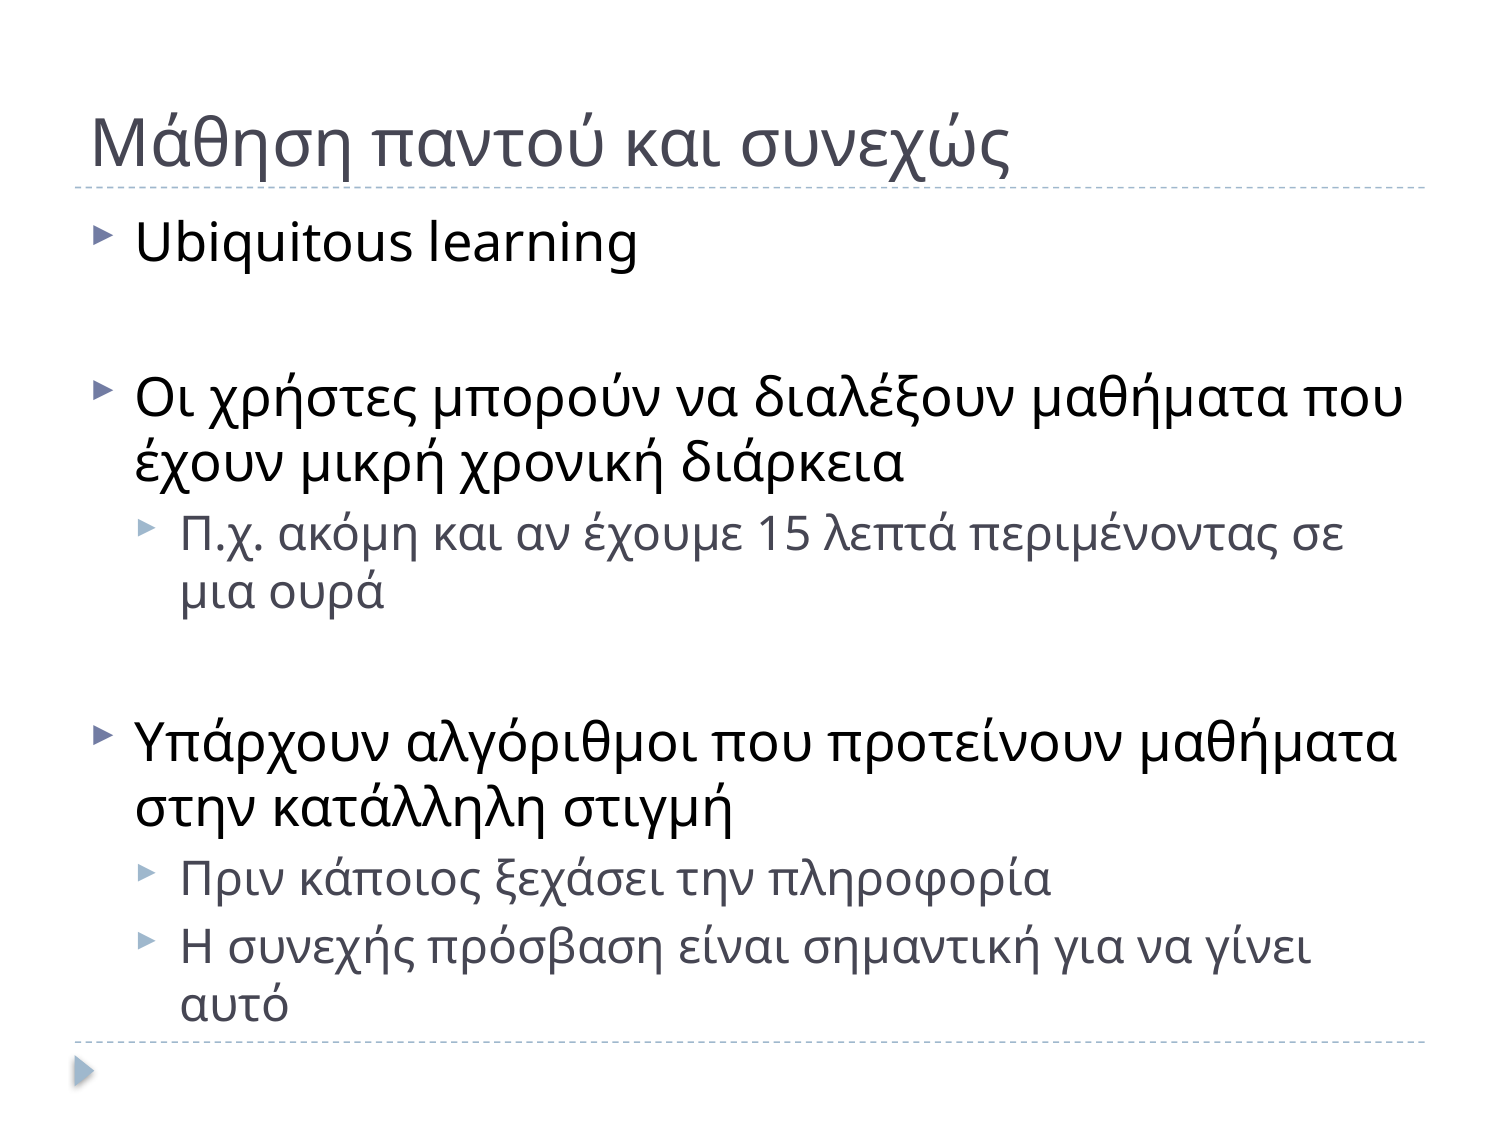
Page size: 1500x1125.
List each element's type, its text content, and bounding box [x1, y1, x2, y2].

list Ubiquitous learning Οι χρήστες μπορούν να διαλέξουν μαθήματα που έχουν μικρή χρονική διάρκεια Π.χ. ακόμη και αν έχουμε 15 λεπτά περιμένοντας σε μια ουρά Υπάρχουν αλγόριθμοι που προτείνουν μαθήματα στην κατάλληλη στιγμή Πριν κάποιος ξεχάσει την πληροφορία Η συνεχής πρόσβαση είναι σημαντική για να γίνει αυτό [75, 200, 1425, 1010]
title Μάθηση παντού και συνεχώς [75, 24, 1425, 188]
